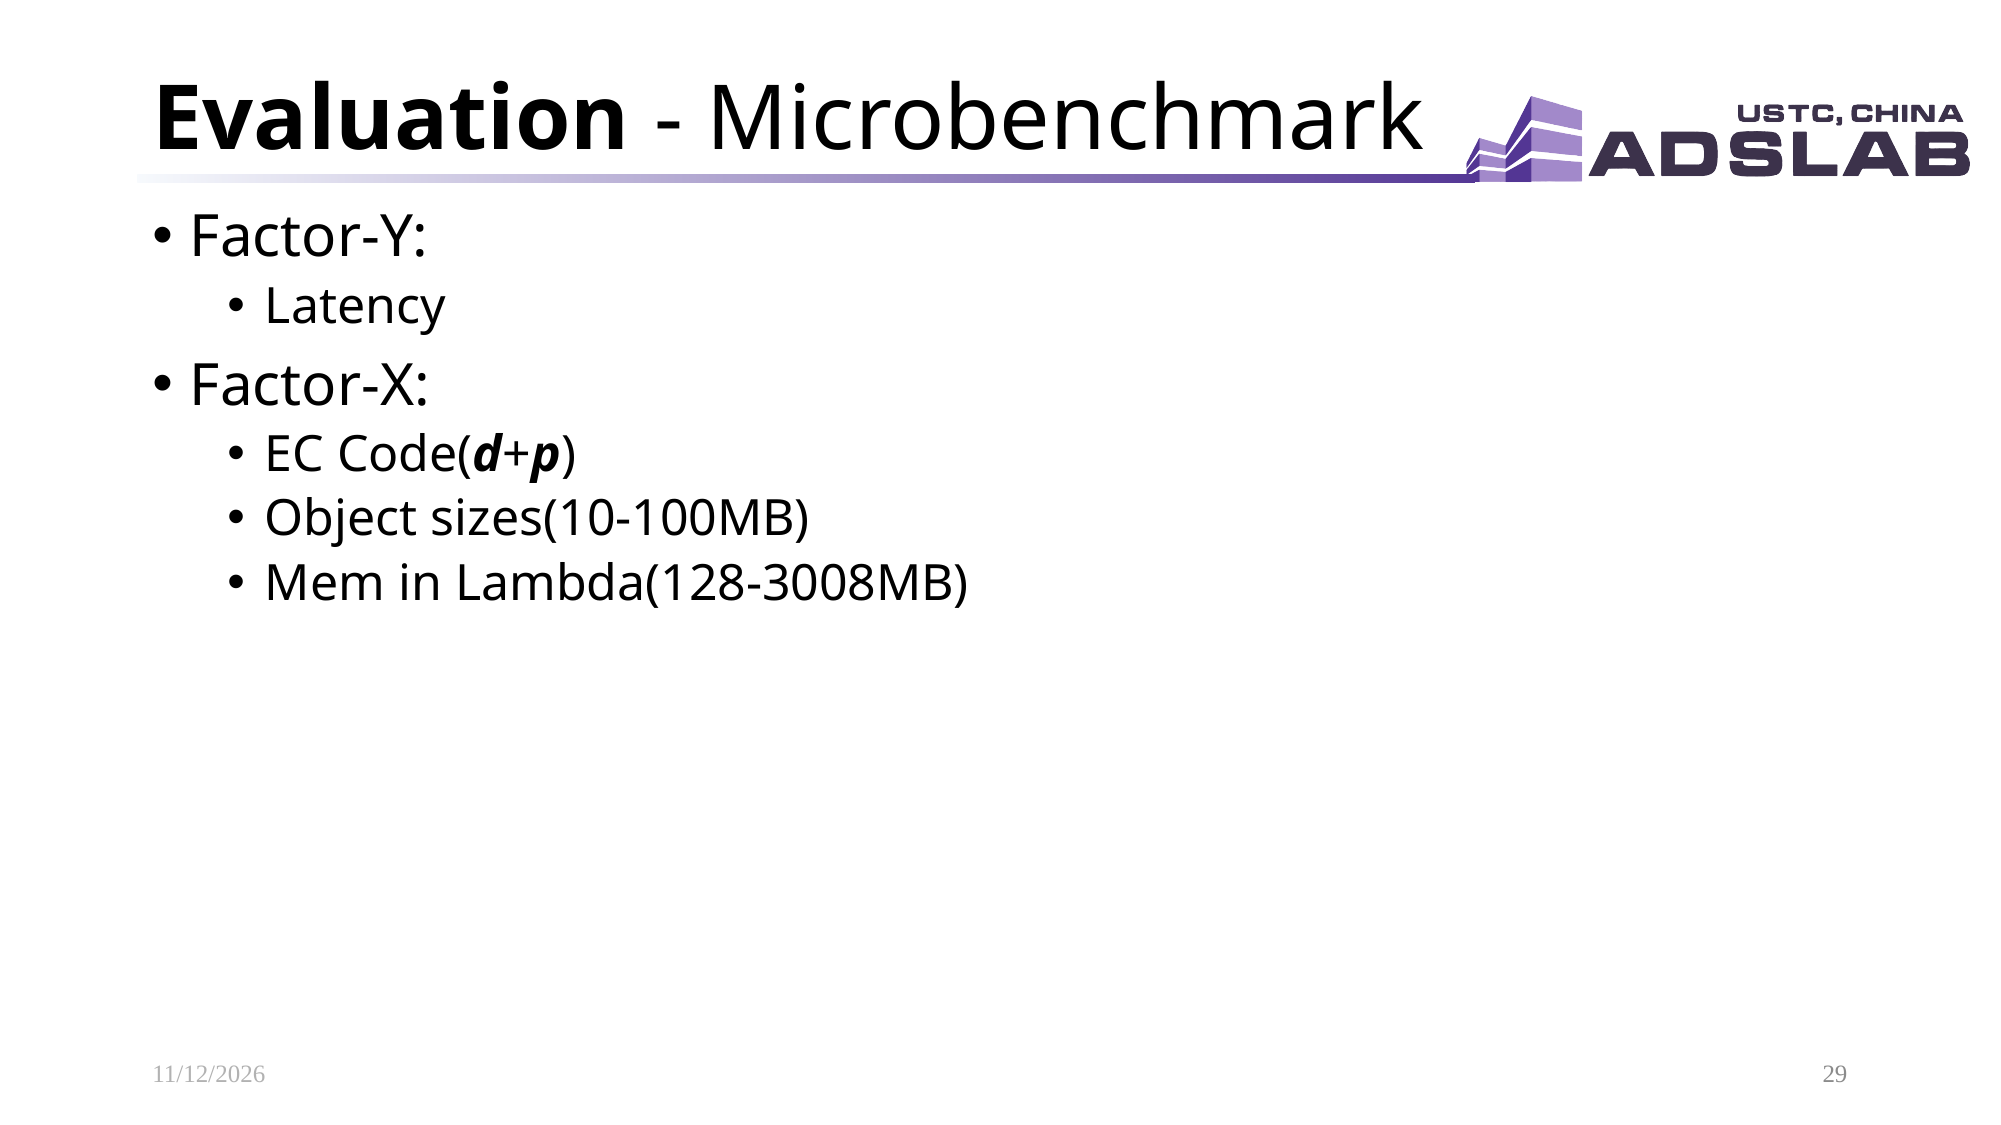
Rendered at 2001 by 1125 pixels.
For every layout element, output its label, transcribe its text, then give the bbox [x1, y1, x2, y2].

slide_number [137, 1042, 588, 1103]
title Evaluation - Microbenchmark [137, 63, 1863, 177]
picture [1470, 93, 1976, 183]
list Factor-Y: Latency Factor-X: EC Code(d+p) Object sizes(10-100MB) Mem in Lambda(128-3008MB) [137, 199, 1863, 1014]
